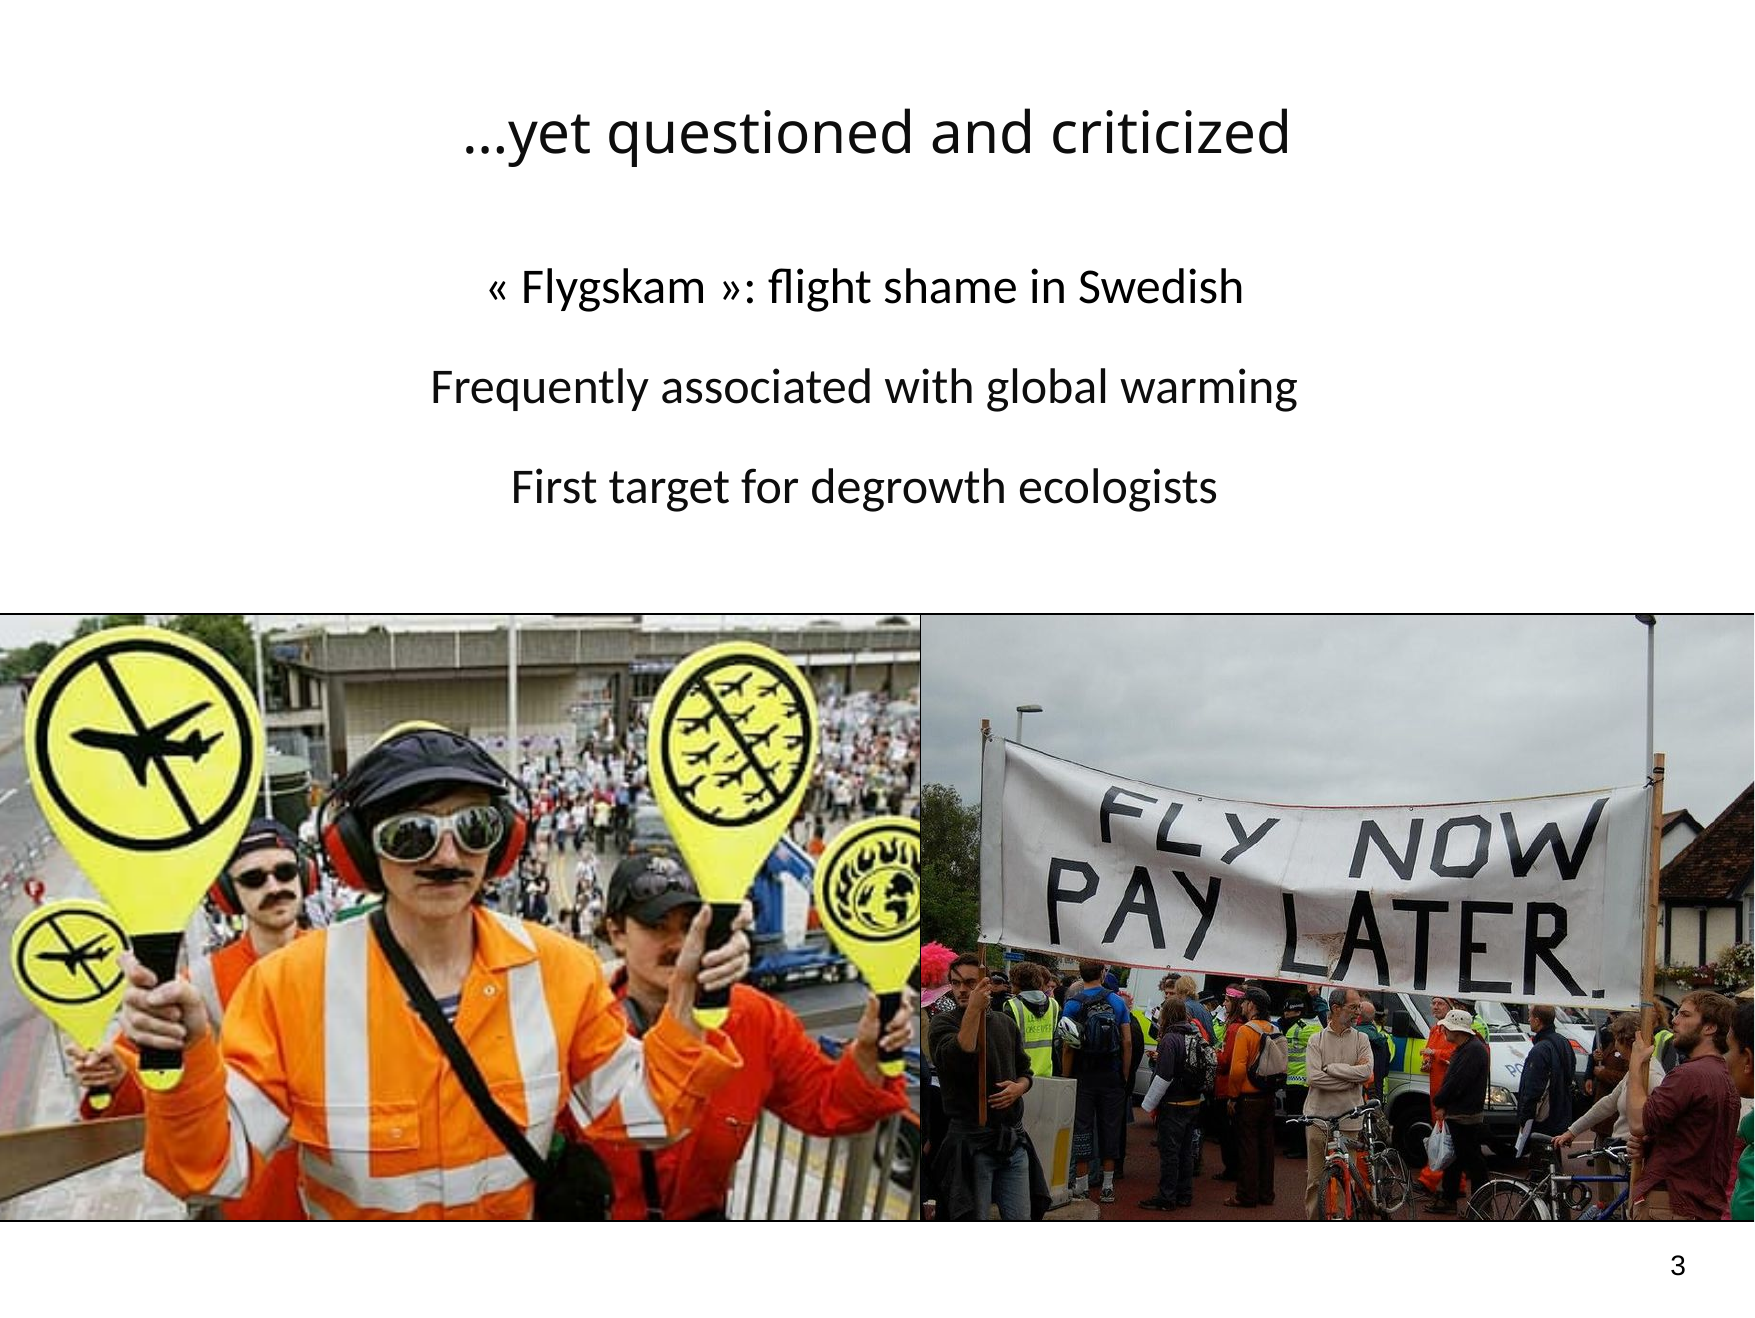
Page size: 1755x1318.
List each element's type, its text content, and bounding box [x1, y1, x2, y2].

slide_number 3 [1664, 1248, 1715, 1284]
text_box « Flygskam »: flight shame in Swedish Frequently associated with global warming First target for degrowth ecologists [339, 246, 1390, 522]
text_box …yet questioned and criticized [220, 87, 1534, 173]
picture [921, 615, 1755, 1220]
picture [0, 615, 920, 1220]
